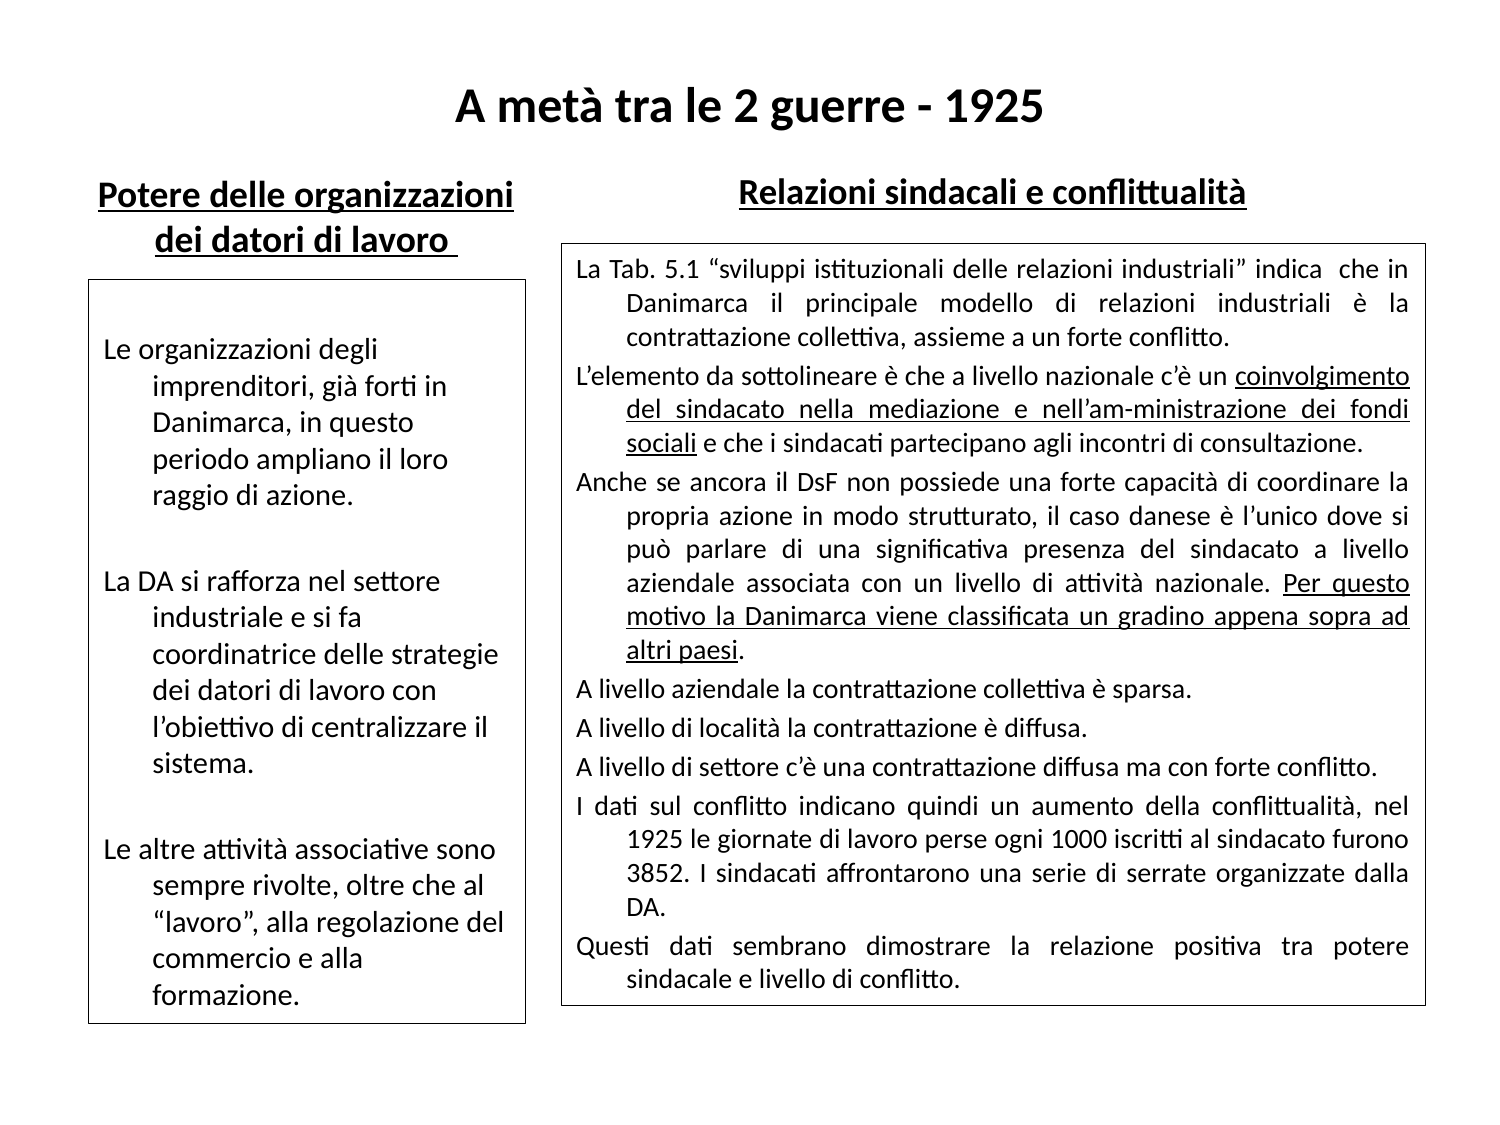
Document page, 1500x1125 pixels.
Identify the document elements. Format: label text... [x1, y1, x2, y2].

title A metà tra le 2 guerre - 1925 [75, 45, 1425, 161]
list Le organizzazioni degli imprenditori, già forti in Danimarca, in questo periodo ampliano il loro raggio di azione. La DA si rafforza nel settore industriale e si fa coordinatrice delle strategie dei datori di lavoro con l’obiettivo di centralizzare il sistema. Le altre attività associative sono sempre rivolte, oltre che al “lavoro”, alla regolazione del commercio e alla formazione. [88, 278, 526, 1024]
list Potere delle organizzazioni dei datori di lavoro [75, 172, 538, 268]
list La Tab. 5.1 “sviluppi istituzionali delle relazioni industriali” indica che in Danimarca il principale modello di relazioni industriali è la contrattazione collettiva, assieme a un forte conflitto. L’elemento da sottolineare è che a livello nazionale c’è un coinvolgimento del sindacato nella mediazione e nell’am-ministrazione dei fondi sociali e che i sindacati partecipano agli incontri di consultazione. Anche se ancora il DsF non possiede una forte capacità di coordinare la propria azione in modo strutturato, il caso danese è l’unico dove si può parlare di una significativa presenza del sindacato a livello aziendale associata con un livello di attività nazionale. Per questo motivo la Danimarca viene classificata un gradino appena sopra ad altri paesi. A livello aziendale la contrattazione collettiva è sparsa. A livello di località la contrattazione è diffusa. A livello di settore c’è una contrattazione diffusa ma con forte conflitto. I dati sul conflitto indicano quindi un aumento della conflittualità, nel 1925 le giornate di lavoro perse ogni 1000 iscritti al sindacato furono 3852. I sindacati affrontarono una serie di serrate organizzate dalla DA. Questi dati sembrano dimostrare la relazione positiva tra potere sindacale e livello di conflitto. [561, 243, 1425, 1005]
list Relazioni sindacali e conflittualità [561, 160, 1425, 220]
